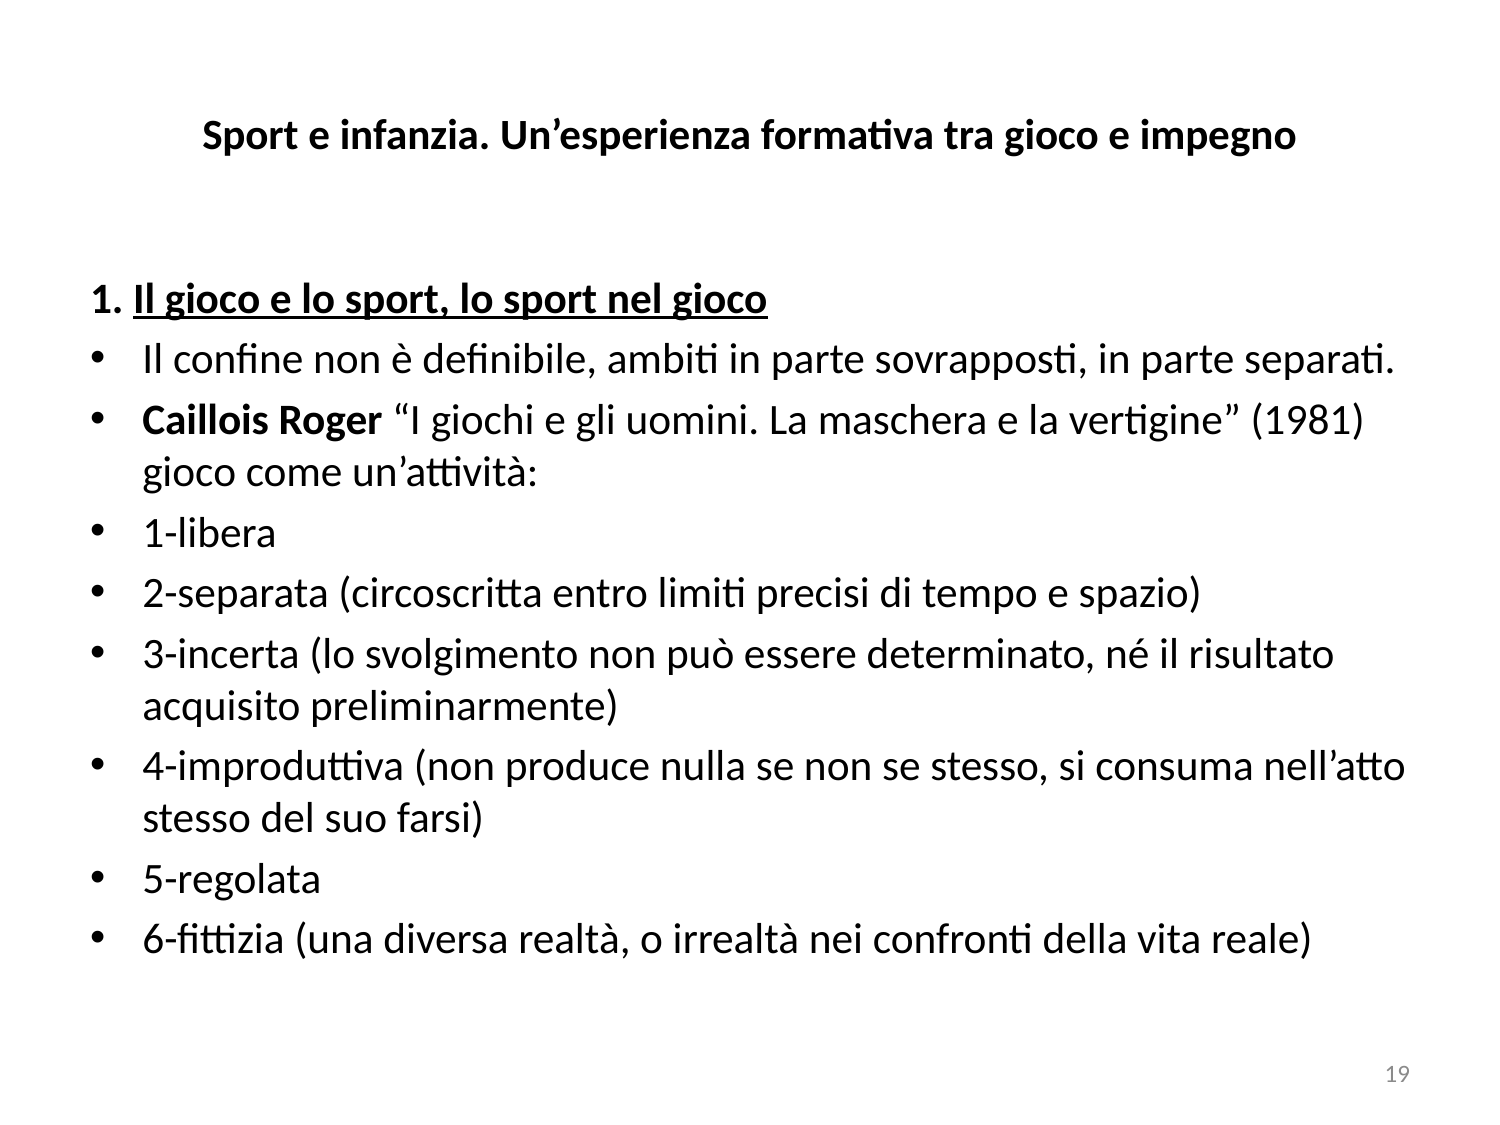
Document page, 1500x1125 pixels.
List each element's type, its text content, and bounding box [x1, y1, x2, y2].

slide_number 19 [1074, 1042, 1425, 1103]
title Sport e infanzia. Un’esperienza formativa tra gioco e impegno [75, 45, 1425, 220]
list 1. Il gioco e lo sport, lo sport nel gioco Il confine non è definibile, ambiti in parte sovrapposti, in parte separati. Caillois Roger “I giochi e gli uomini. La maschera e la vertigine” (1981) gioco come un’attività: 1-libera 2-separata (circoscritta entro limiti precisi di tempo e spazio) 3-incerta (lo svolgimento non può essere determinato, né il risultato acquisito preliminarmente) 4-improduttiva (non produce nulla se non se stesso, si consuma nell’atto stesso del suo farsi) 5-regolata 6-fittizia (una diversa realtà, o irrealtà nei confronti della vita reale) [75, 262, 1425, 1005]
